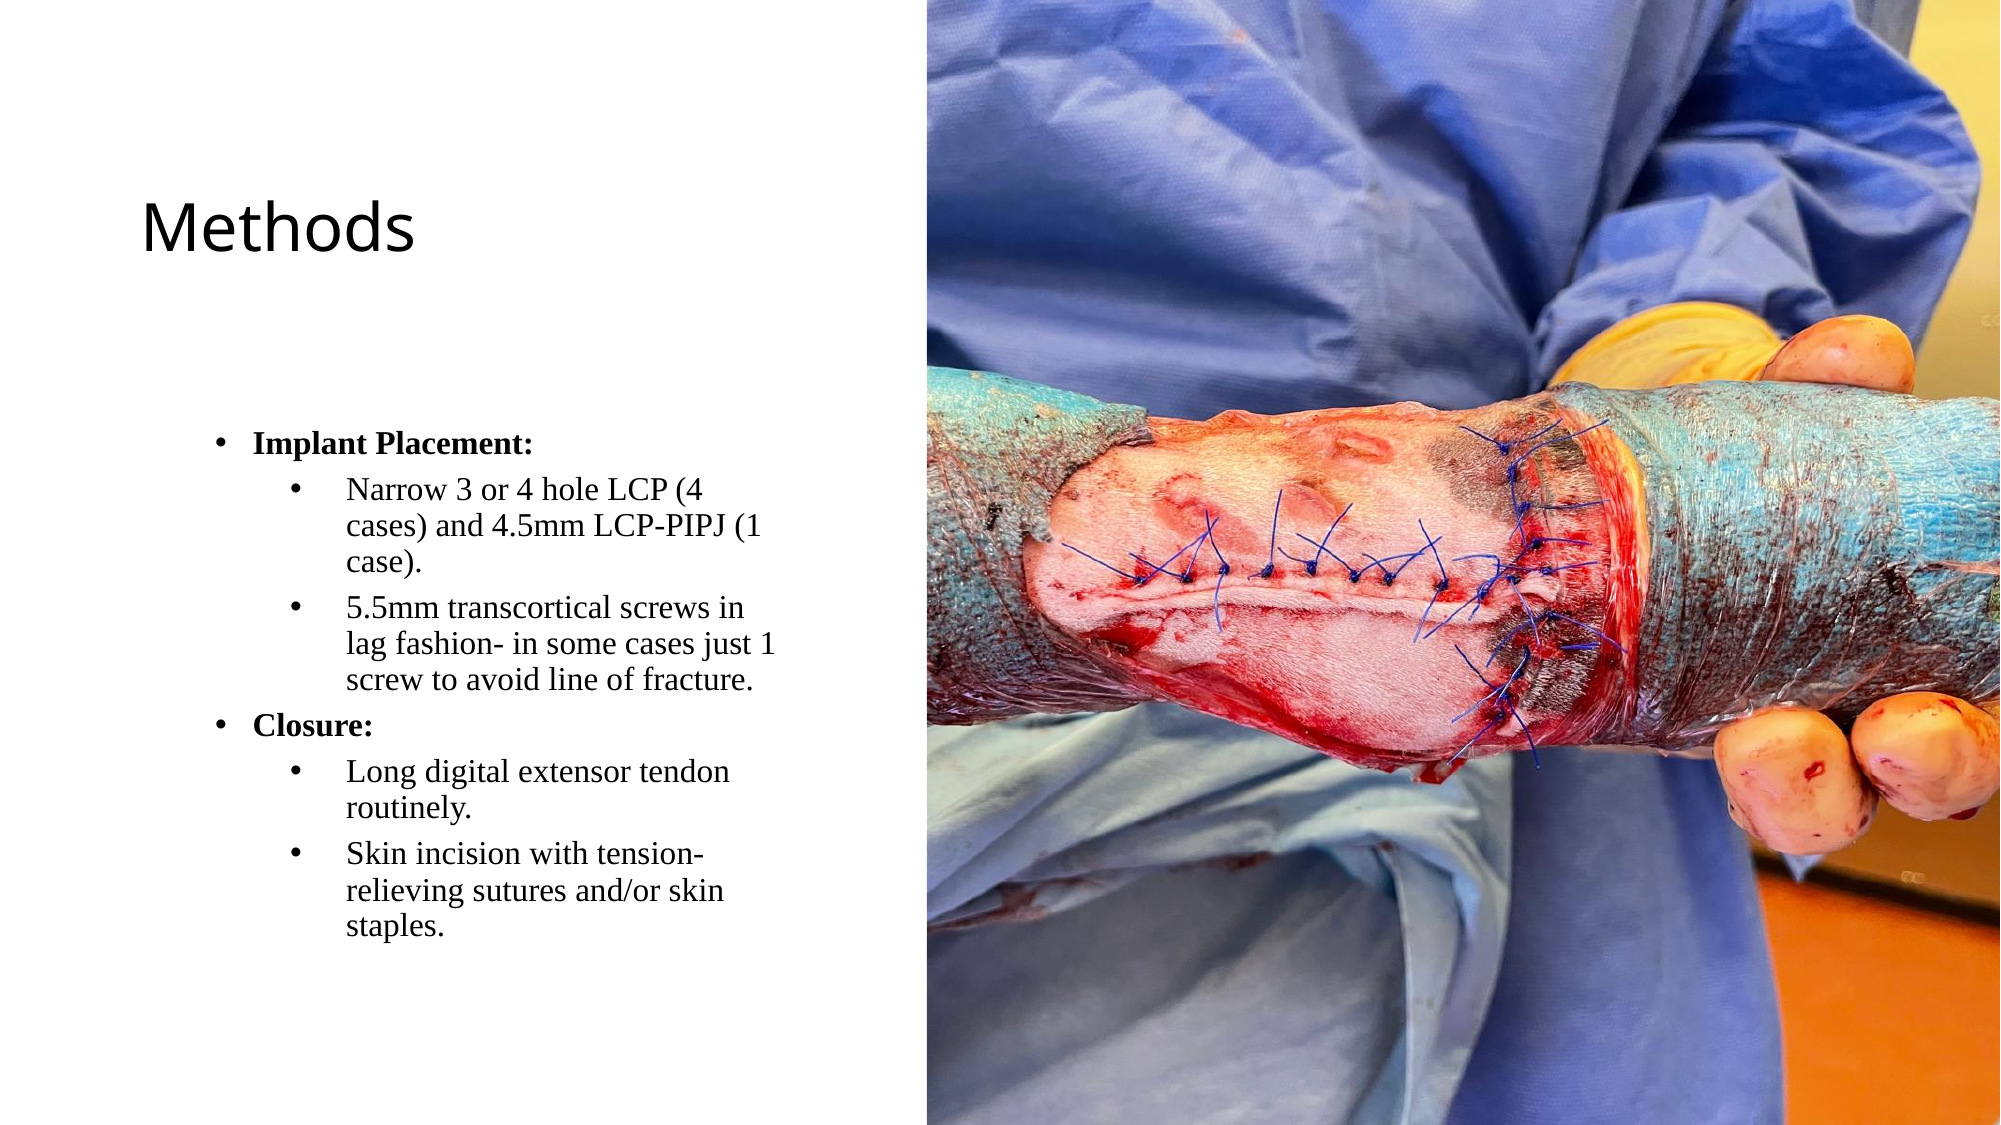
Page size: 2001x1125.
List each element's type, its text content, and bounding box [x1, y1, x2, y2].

list Implant Placement: Narrow 3 or 4 hole LCP (4 cases) and 4.5mm LCP-PIPJ (1 case). 5.5mm transcortical screws in lag fashion- in some cases just 1 screw to avoid line of fracture. Closure: Long digital extensor tendon routinely. Skin incision with tension-relieving sutures and/or skin staples. [125, 418, 796, 1008]
title Methods [125, 186, 796, 417]
picture [926, 0, 2000, 1125]
